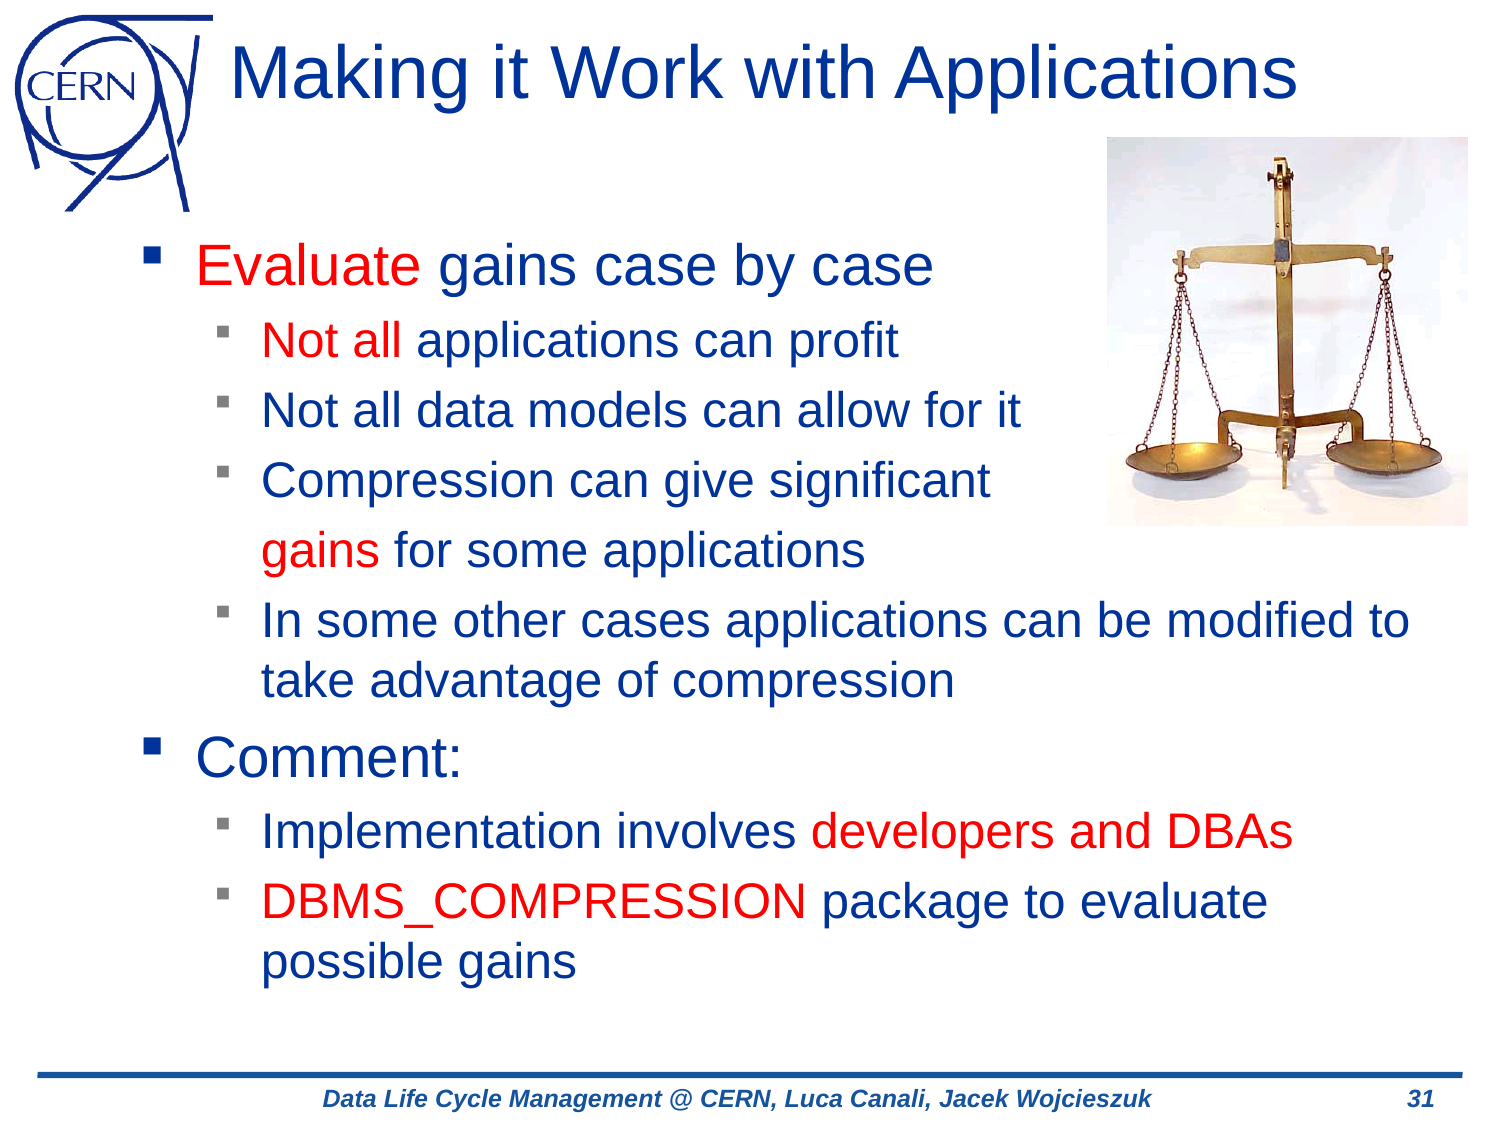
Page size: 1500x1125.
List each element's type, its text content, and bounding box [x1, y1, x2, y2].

picture [1107, 137, 1468, 526]
list Evaluate gains case by case Not all applications can profit Not all data models can allow for it Compression can give significant gains for some applications In some other cases applications can be modified to take advantage of compression Comment: Implementation involves developers and DBAs DBMS_COMPRESSION package to evaluate possible gains [123, 219, 1451, 963]
footer Data Life Cycle Management @ CERN, Luca Canali, Jacek Wojcieszuk [300, 1074, 1176, 1125]
slide_number 31 [1287, 1074, 1451, 1125]
picture [12, 12, 213, 212]
title Making it Work with Applications [199, 0, 1330, 138]
